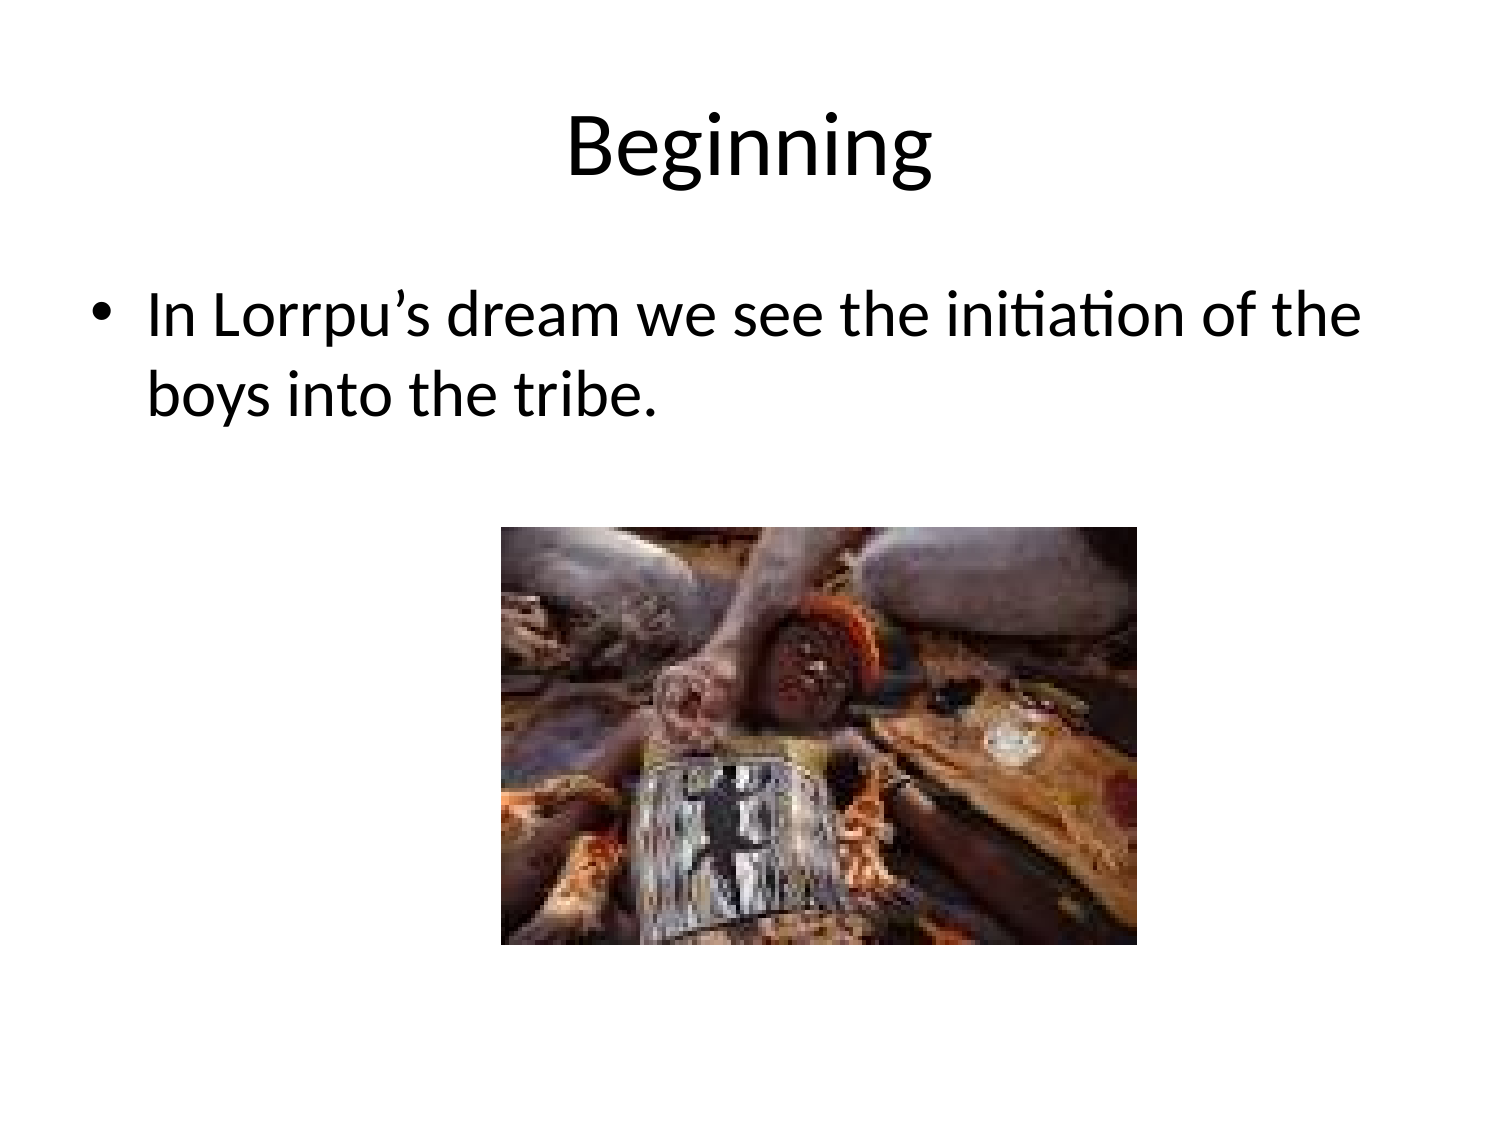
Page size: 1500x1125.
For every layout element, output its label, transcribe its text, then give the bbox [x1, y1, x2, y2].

list In Lorrpu’s dream we see the initiation of the boys into the tribe. [75, 262, 1425, 1005]
title Beginning [75, 45, 1425, 233]
picture [501, 526, 1138, 945]
